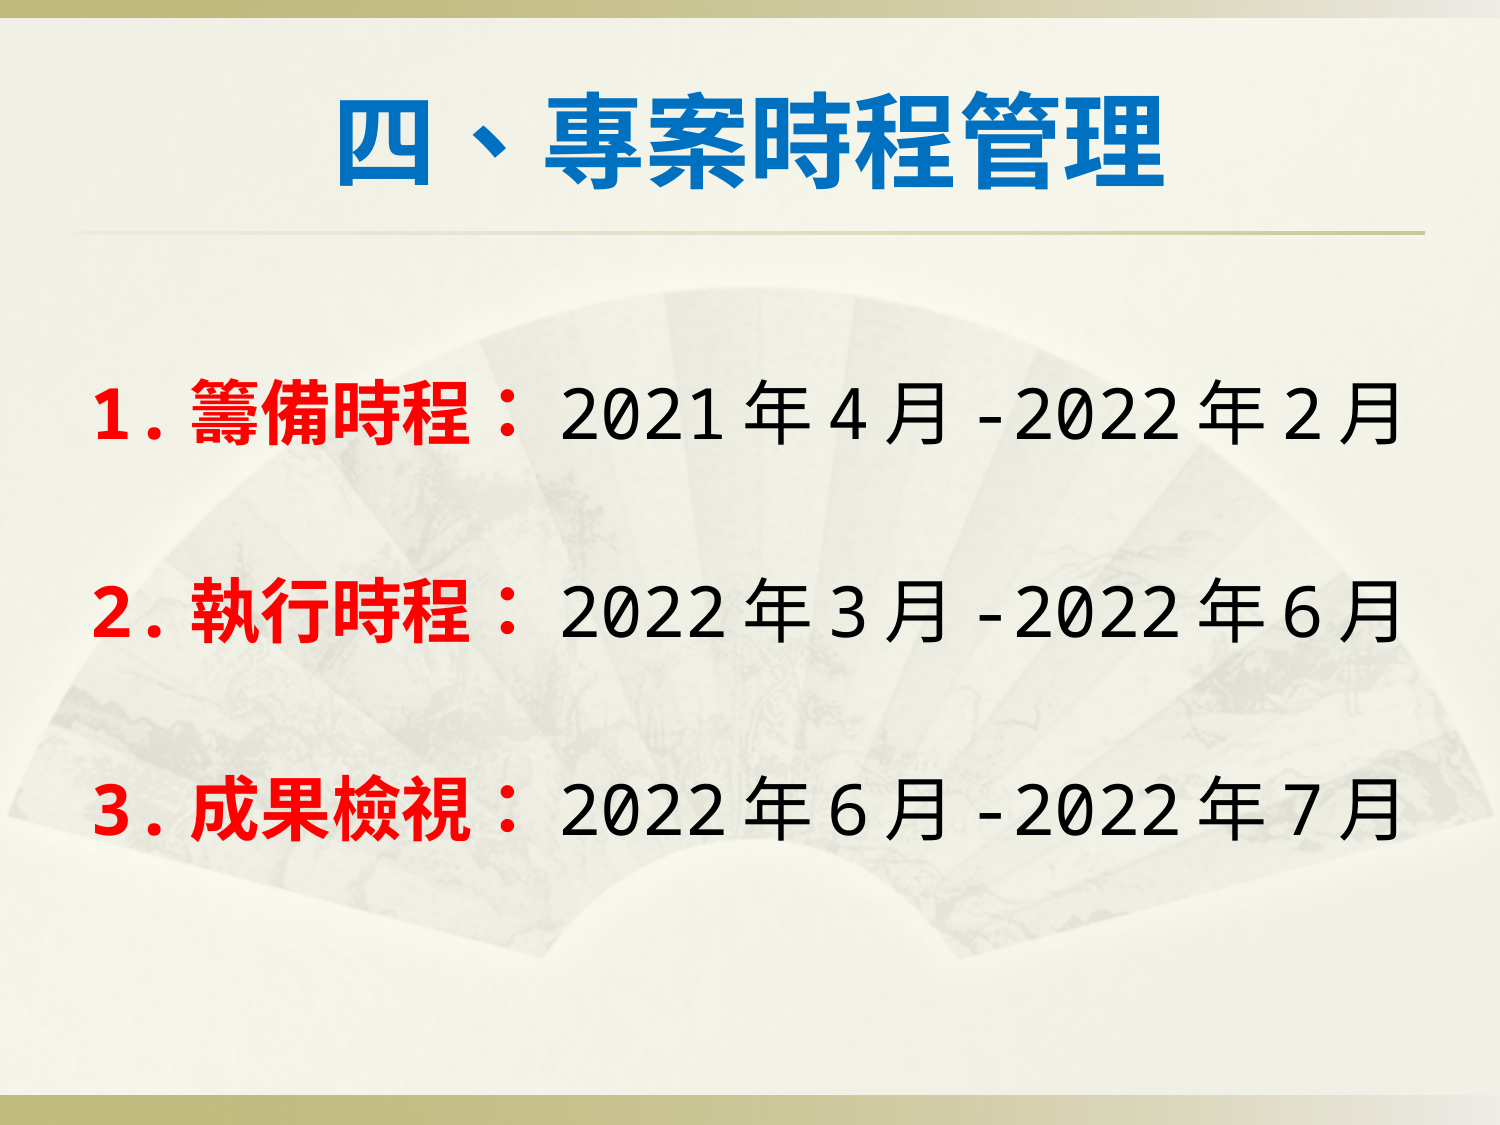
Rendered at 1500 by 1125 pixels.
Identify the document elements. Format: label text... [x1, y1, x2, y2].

list 1.籌備時程：2021年4月-2022年2月 2.執行時程：2022年3月-2022年6月 3.成果檢視：2022年6月-2022年7月 [75, 262, 1425, 1032]
title 四、專案時程管理 [75, 45, 1425, 233]
